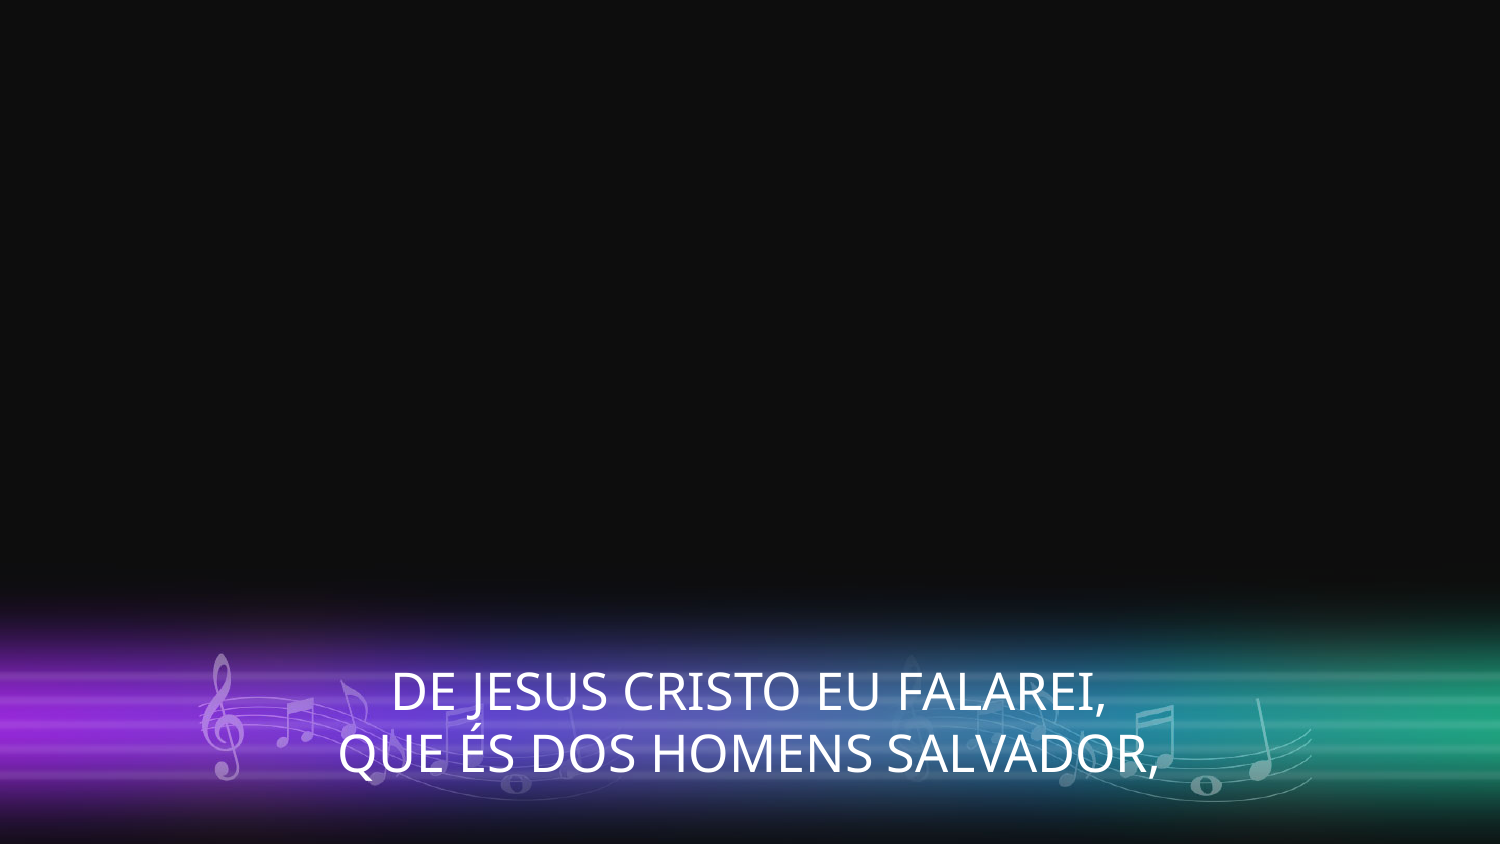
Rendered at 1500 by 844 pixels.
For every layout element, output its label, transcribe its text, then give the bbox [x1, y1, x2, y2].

text_box DE JESUS CRISTO EU FALAREI, QUE ÉS DOS HOMENS SALVADOR, [265, 651, 1235, 791]
picture [0, 0, 1500, 844]
